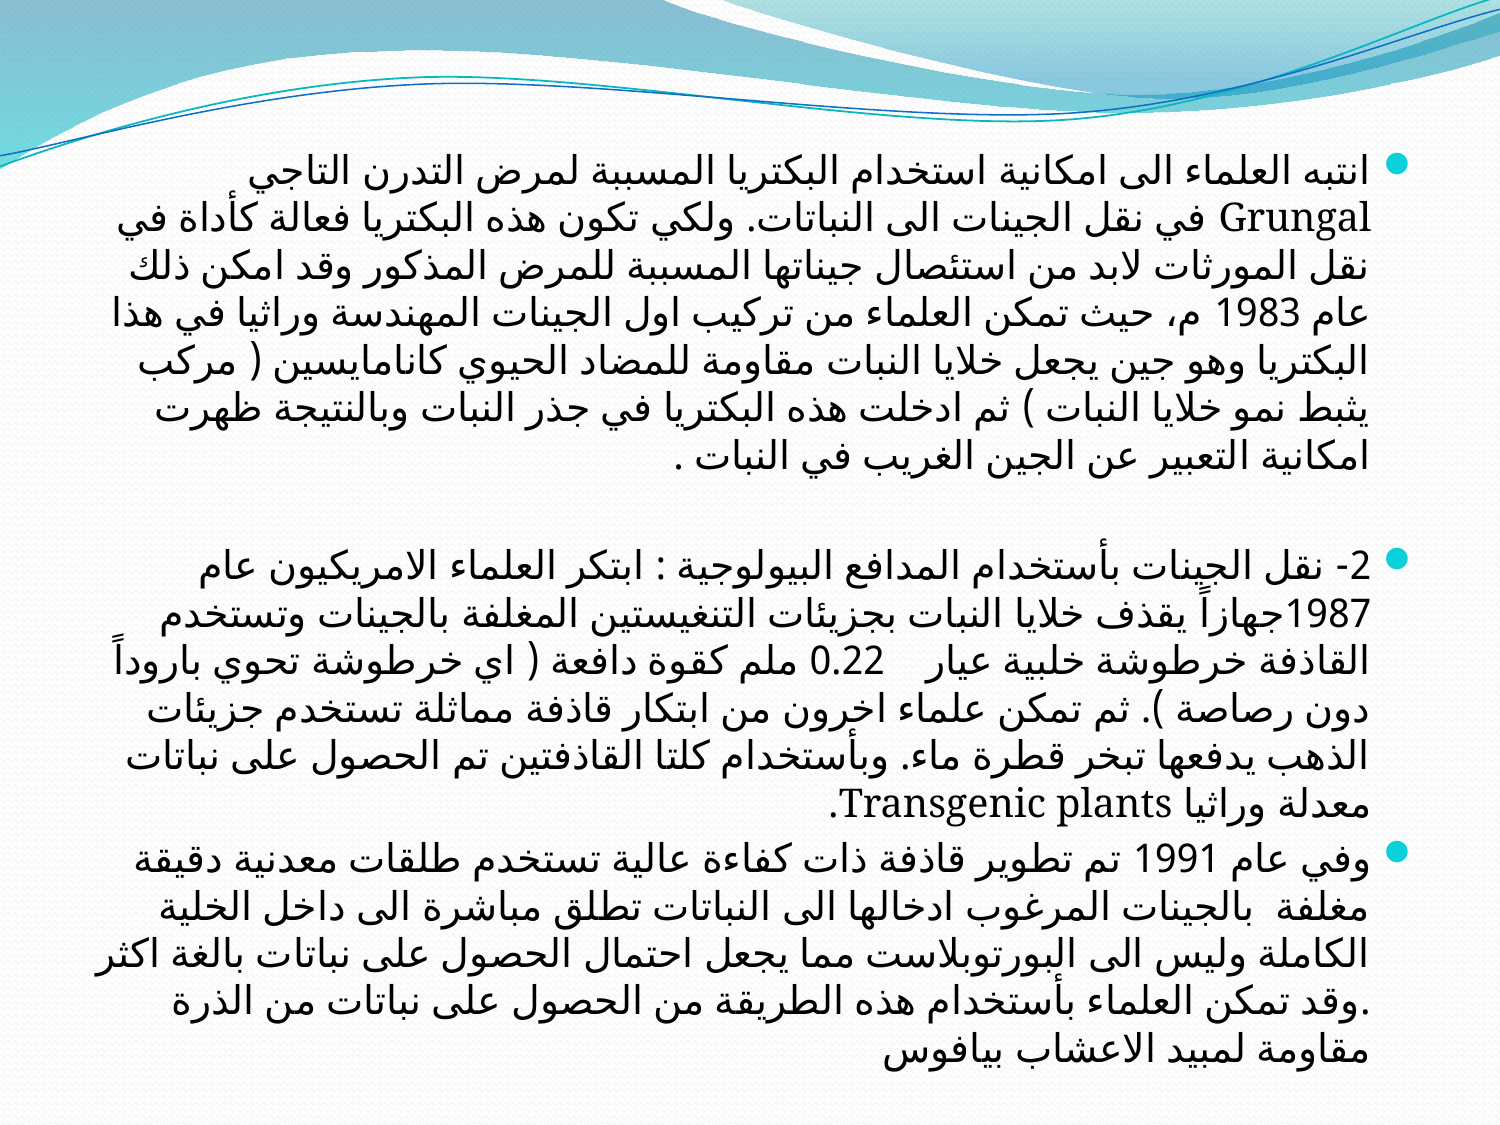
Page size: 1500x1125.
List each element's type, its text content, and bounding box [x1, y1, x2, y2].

list انتبه العلماء الى امكانية استخدام البكتريا المسببة لمرض التدرن التاجي Grungal في نقل الجينات الى النباتات. ولكي تكون هذه البكتريا فعالة كأداة في نقل المورثات لابد من استئصال جيناتها المسببة للمرض المذكور وقد امكن ذلك عام 1983 م، حيث تمكن العلماء من تركيب اول الجينات المهندسة وراثيا في هذا البكتريا وهو جين يجعل خلايا النبات مقاومة للمضاد الحيوي كانامايسين ( مركب يثبط نمو خلايا النبات ) ثم ادخلت هذه البكتريا في جذر النبات وبالنتيجة ظهرت امكانية التعبير عن الجين الغريب في النبات . 2- نقل الجينات بأستخدام المدافع البيولوجية : ابتكر العلماء الامريكيون عام 1987جهازاً يقذف خلايا النبات بجزيئات التنغيستين المغلفة بالجينات وتستخدم القاذفة خرطوشة خلبية عيار 0.22 ملم كقوة دافعة ( اي خرطوشة تحوي باروداً دون رصاصة ). ثم تمكن علماء اخرون من ابتكار قاذفة مماثلة تستخدم جزيئات الذهب يدفعها تبخر قطرة ماء. وبأستخدام كلتا القاذفتين تم الحصول على نباتات معدلة وراثيا Transgenic plants. وفي عام 1991 تم تطوير قاذفة ذات كفاءة عالية تستخدم طلقات معدنية دقيقة مغلفة بالجينات المرغوب ادخالها الى النباتات تطلق مباشرة الى داخل الخلية الكاملة وليس الى البورتوبلاست مما يجعل احتمال الحصول على نباتات بالغة اكثر .وقد تمكن العلماء بأستخدام هذه الطريقة من الحصول على نباتات من الذرة مقاومة لمبيد الاعشاب بيافوس [75, 137, 1425, 1083]
